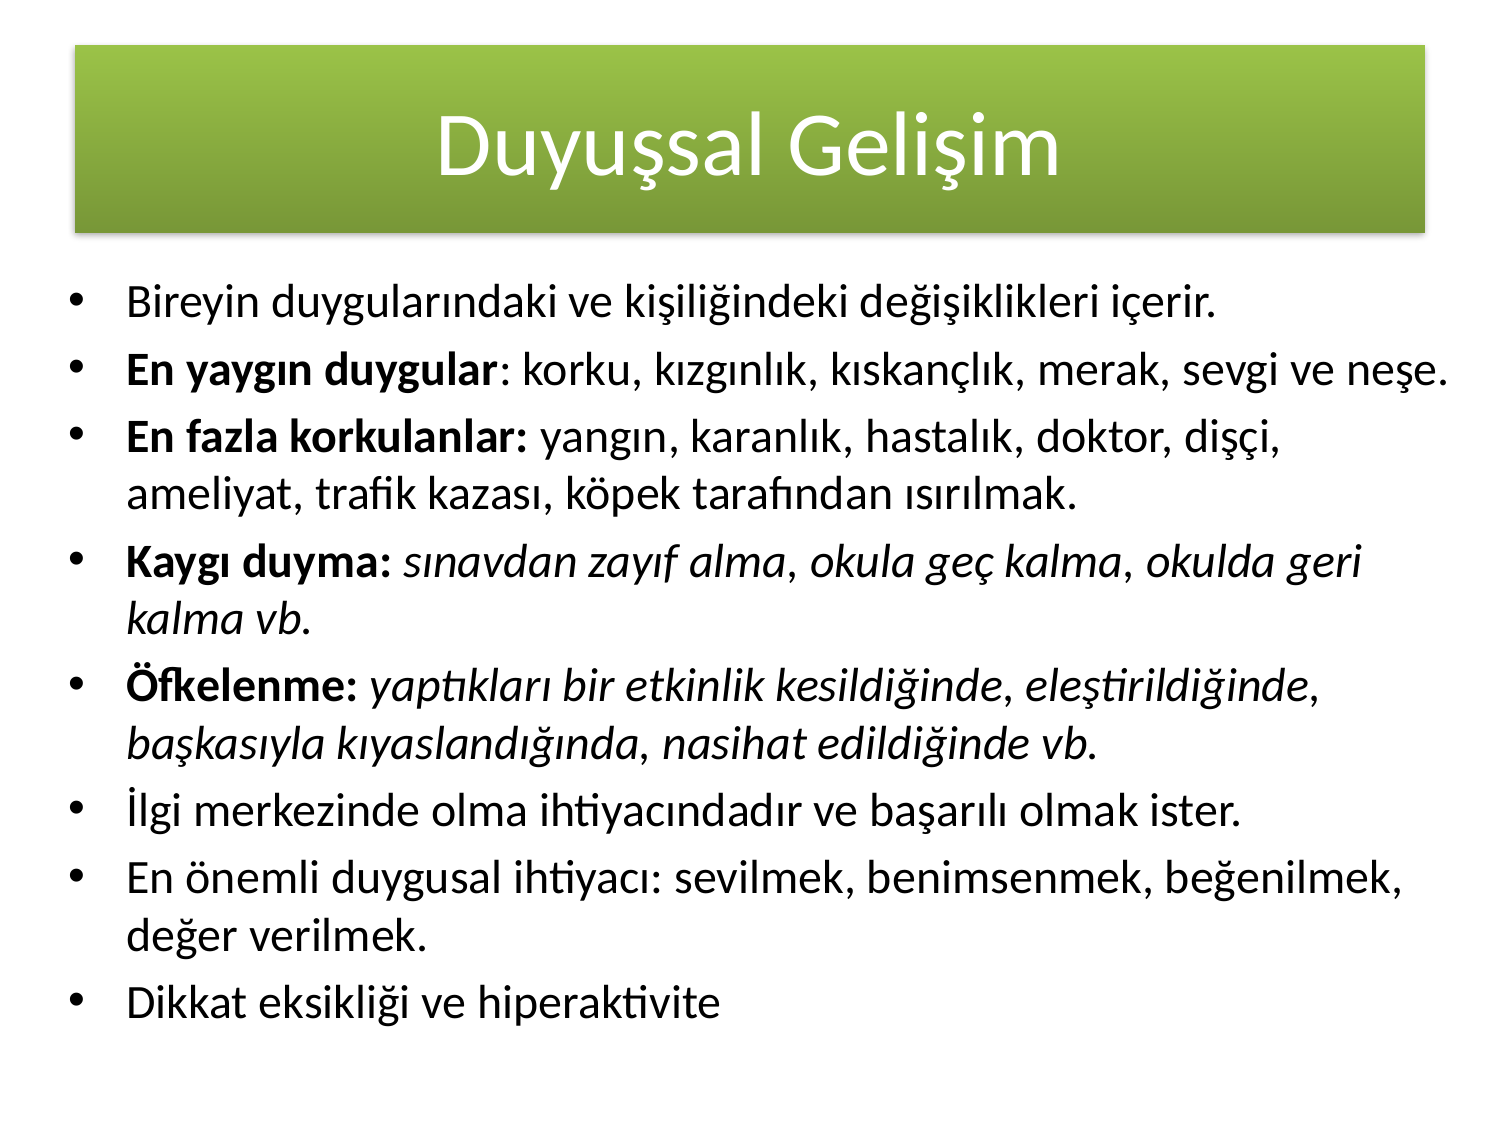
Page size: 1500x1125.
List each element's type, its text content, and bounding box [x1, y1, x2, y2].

list Bireyin duygularındaki ve kişiliğindeki değişiklikleri içerir. En yaygın duygular: korku, kızgınlık, kıskançlık, merak, sevgi ve neşe. En fazla korkulanlar: yangın, karanlık, hastalık, doktor, dişçi, ameliyat, trafik kazası, köpek tarafından ısırılmak. Kaygı duyma: sınavdan zayıf alma, okula geç kalma, okulda geri kalma vb. Öfkelenme: yaptıkları bir etkinlik kesildiğinde, eleştirildiğinde, başkasıyla kıyaslandığında, nasihat edildiğinde vb. İlgi merkezinde olma ihtiyacındadır ve başarılı olmak ister. En önemli duygusal ihtiyacı: sevilmek, benimsenmek, beğenilmek, değer verilmek. Dikkat eksikliği ve hiperaktivite [53, 262, 1471, 1059]
title Duyuşsal Gelişim [75, 45, 1425, 233]
